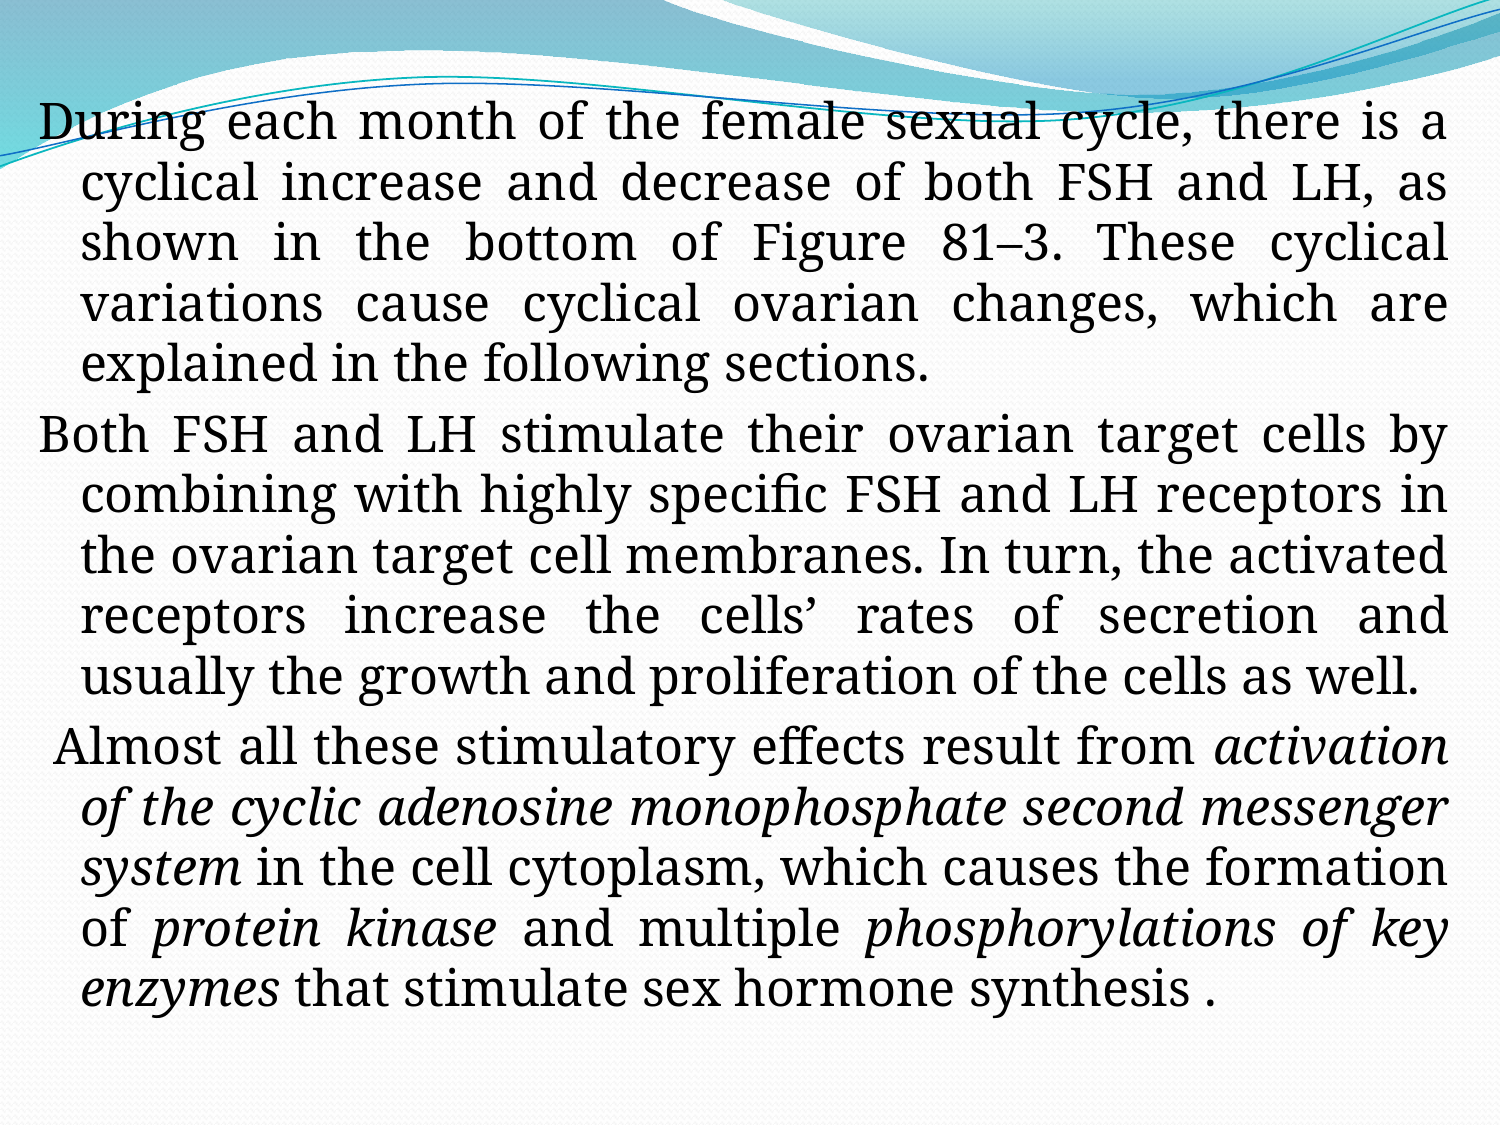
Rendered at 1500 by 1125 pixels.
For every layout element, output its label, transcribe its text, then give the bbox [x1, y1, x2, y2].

list During each month of the female sexual cycle, there is a cyclical increase and decrease of both FSH and LH, as shown in the bottom of Figure 81–3. These cyclical variations cause cyclical ovarian changes, which are explained in the following sections. Both FSH and LH stimulate their ovarian target cells by combining with highly specific FSH and LH receptors in the ovarian target cell membranes. In turn, the activated receptors increase the cells’ rates of secretion and usually the growth and proliferation of the cells as well. Almost all these stimulatory effects result from activation of the cyclic adenosine monophosphate second messenger system in the cell cytoplasm, which causes the formation of protein kinase and multiple phosphorylations of key enzymes that stimulate sex hormone synthesis . [23, 82, 1465, 1067]
